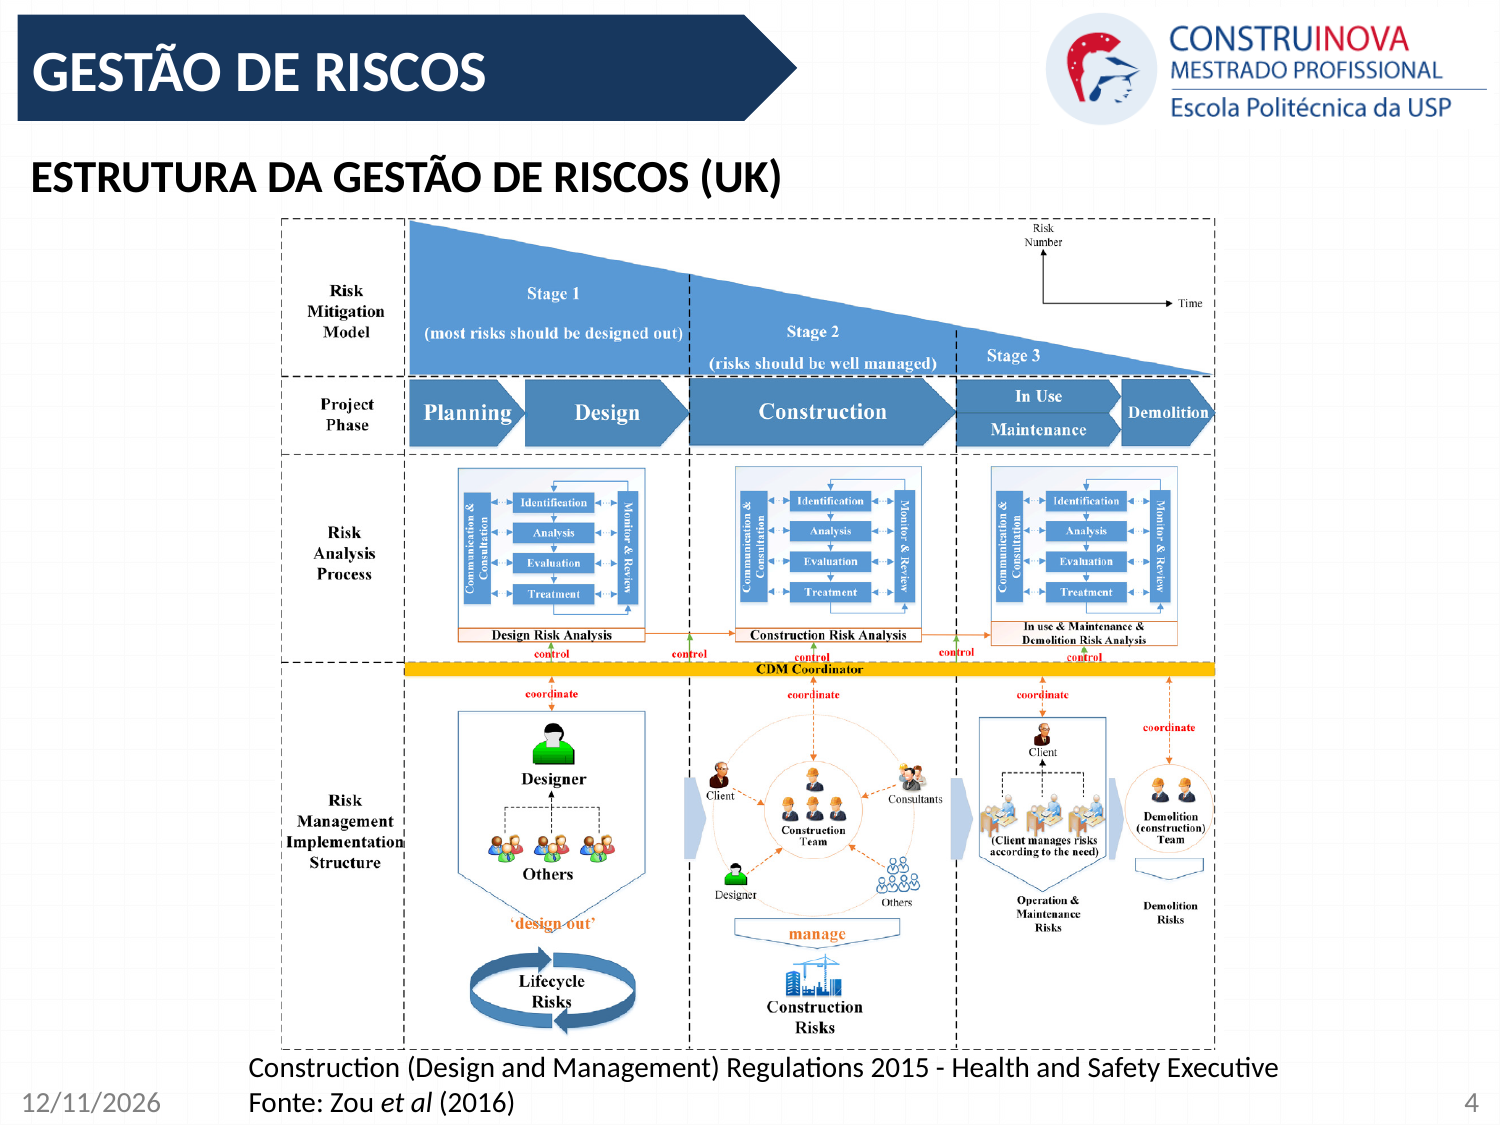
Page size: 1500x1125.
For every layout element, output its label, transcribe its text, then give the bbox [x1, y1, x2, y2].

picture [1039, 7, 1495, 129]
picture [275, 213, 1225, 1056]
text_box Construction (Design and Management) Regulations 2015 - Health and Safety Executive Fonte: Zou et al (2016) [233, 1040, 1495, 1125]
text_box GESTÃO DE RISCOS [15, 12, 800, 124]
text_box ESTRUTURA DA GESTÃO DE RISCOS (UK) [15, 138, 833, 209]
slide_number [5, 1070, 233, 1125]
